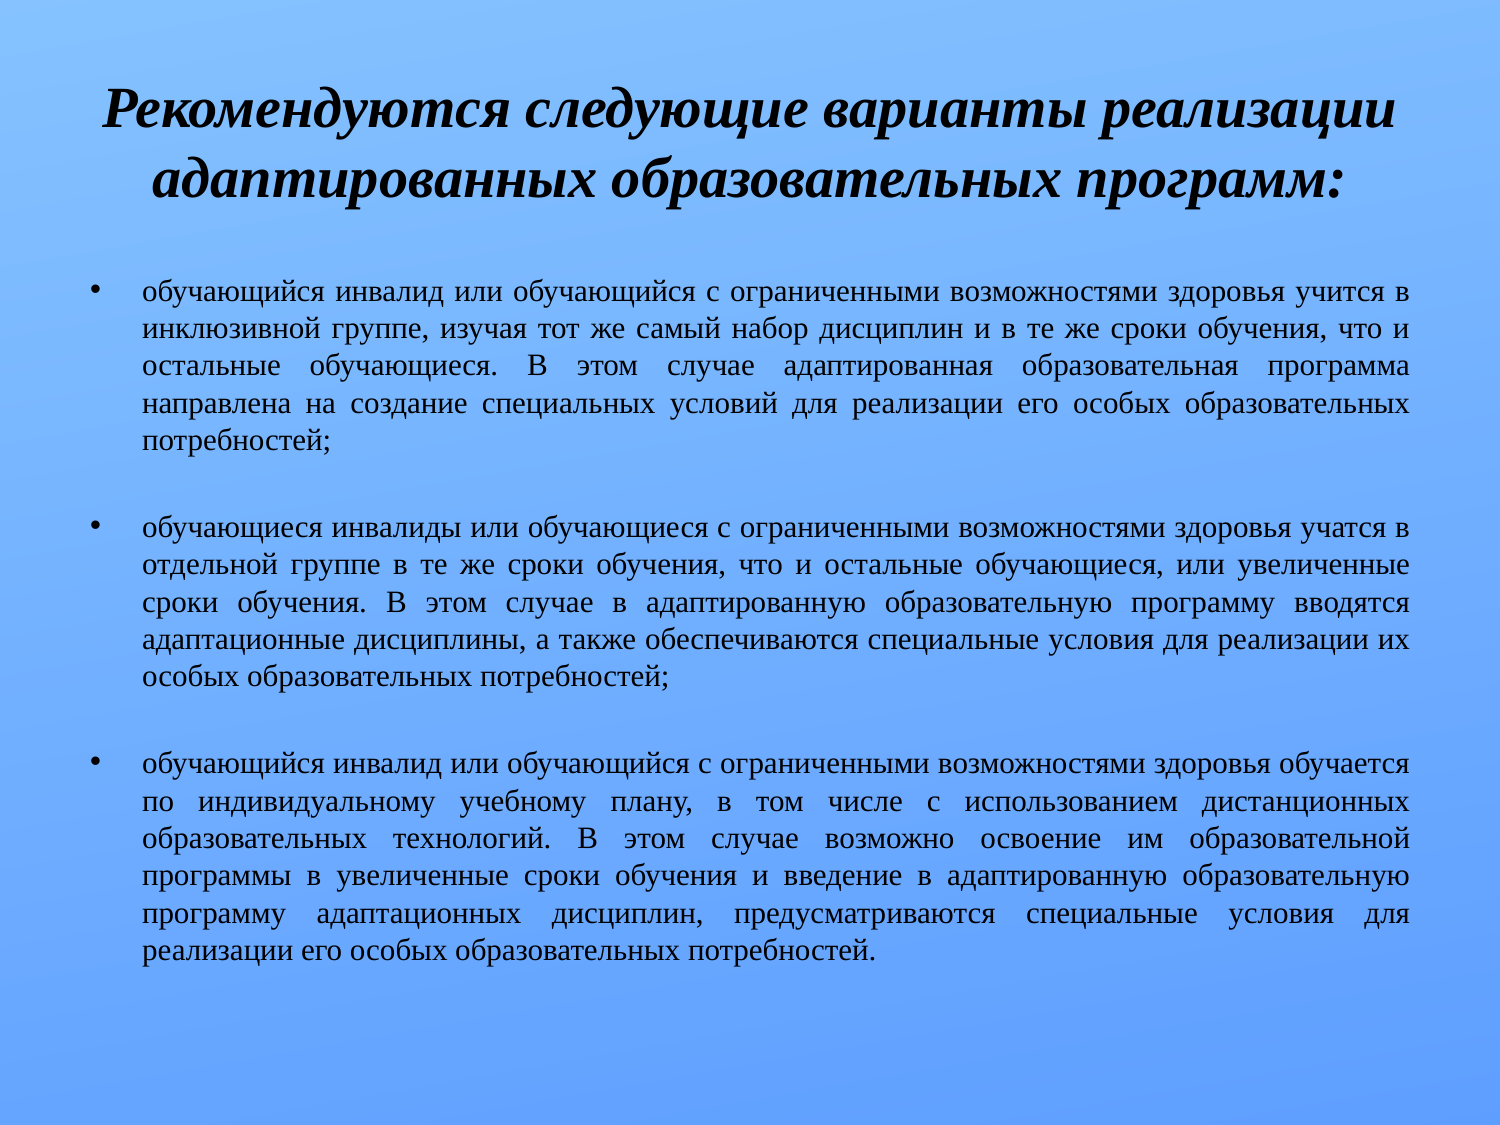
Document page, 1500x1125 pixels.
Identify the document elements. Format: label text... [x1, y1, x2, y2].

title Рекомендуются следующие варианты реализации адаптированных образовательных программ: [75, 45, 1425, 233]
list обучающийся инвалид или обучающийся с ограниченными возможностями здоровья учится в инклюзивной группе, изучая тот же самый набор дисциплин и в те же сроки обучения, что и остальные обучающиеся. В этом случае адаптированная образовательная программа направлена на создание специальных условий для реализации его особых образовательных потребностей; обучающиеся инвалиды или обучающиеся с ограниченными возможностями здоровья учатся в отдельной группе в те же сроки обучения, что и остальные обучающиеся, или увеличенные сроки обучения. В этом случае в адаптированную образовательную программу вводятся адаптационные дисциплины, а также обеспечиваются специальные условия для реализации их особых образовательных потребностей; обучающийся инвалид или обучающийся с ограниченными возможностями здоровья обучается по индивидуальному учебному плану, в том числе с использованием дистанционных образовательных технологий. В этом случае возможно освоение им образовательной программы в увеличенные сроки обучения и введение в адаптированную образовательную программу адаптационных дисциплин, предусматриваются специальные условия для реализации его особых образовательных потребностей. [75, 262, 1425, 1005]
